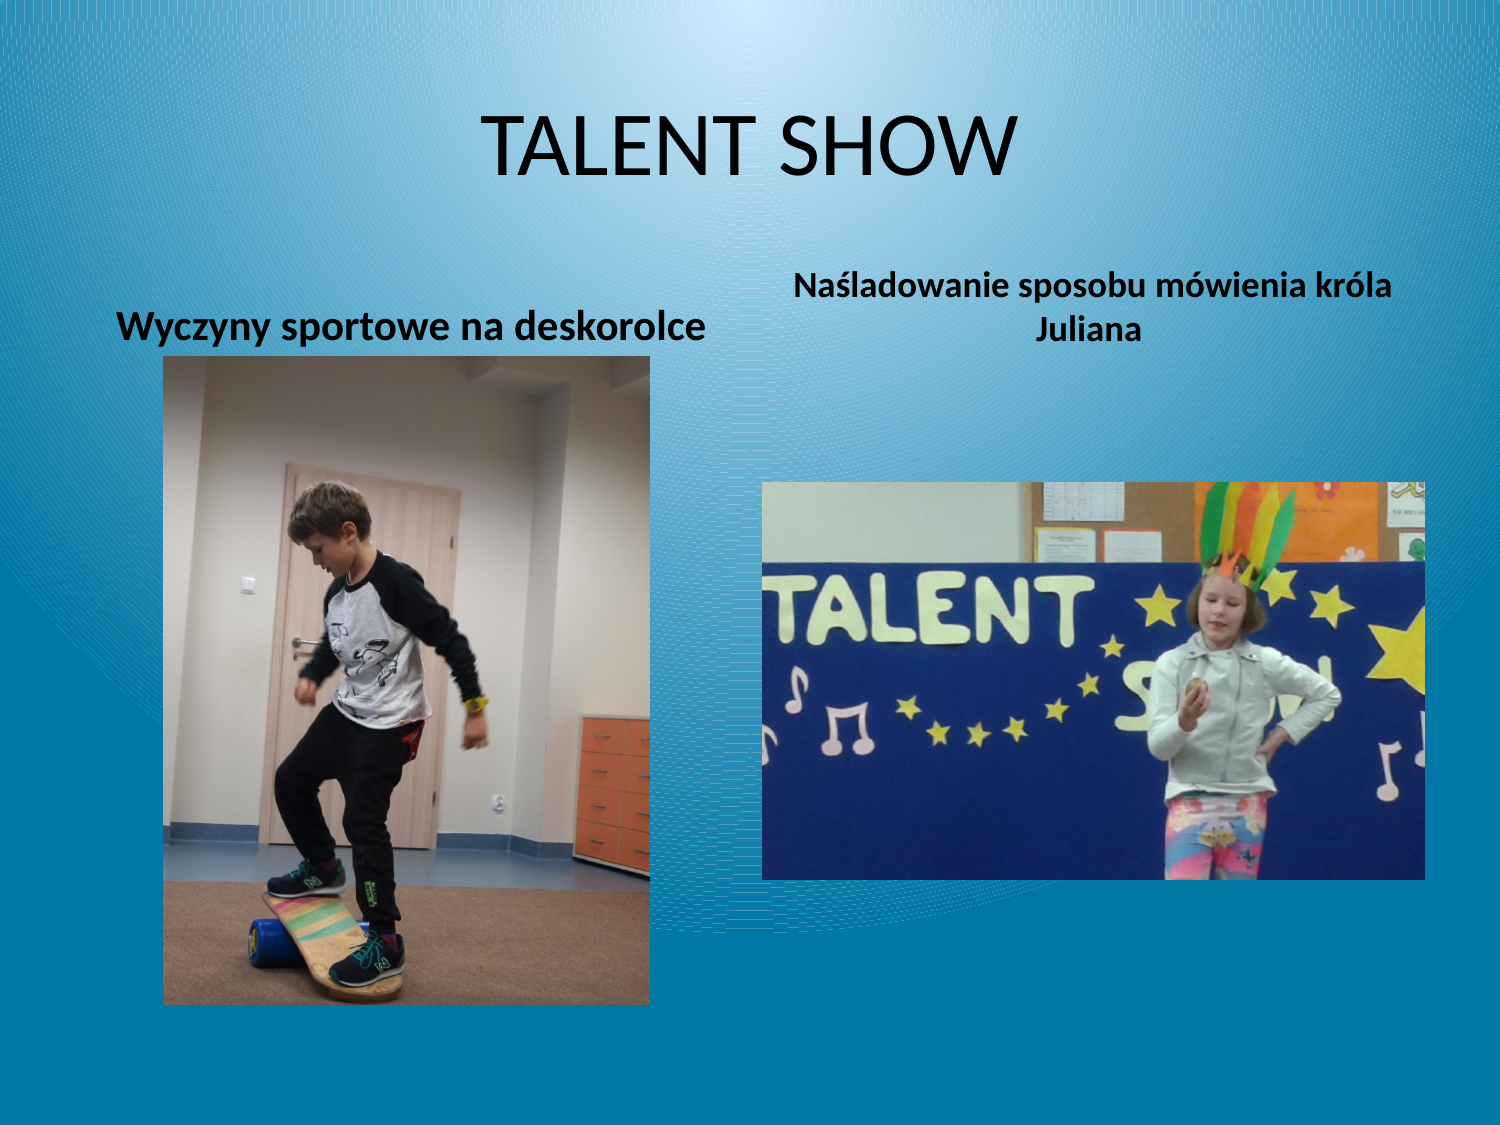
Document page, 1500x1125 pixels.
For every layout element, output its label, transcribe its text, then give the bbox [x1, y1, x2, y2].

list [761, 481, 1425, 880]
picture [152, 633, 157, 641]
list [163, 356, 650, 1006]
title TALENT SHOW [75, 45, 1425, 233]
list Wyczyny sportowe na deskorolce [75, 251, 738, 357]
list Naśladowanie sposobu mówienia króla Juliana [761, 251, 1425, 357]
